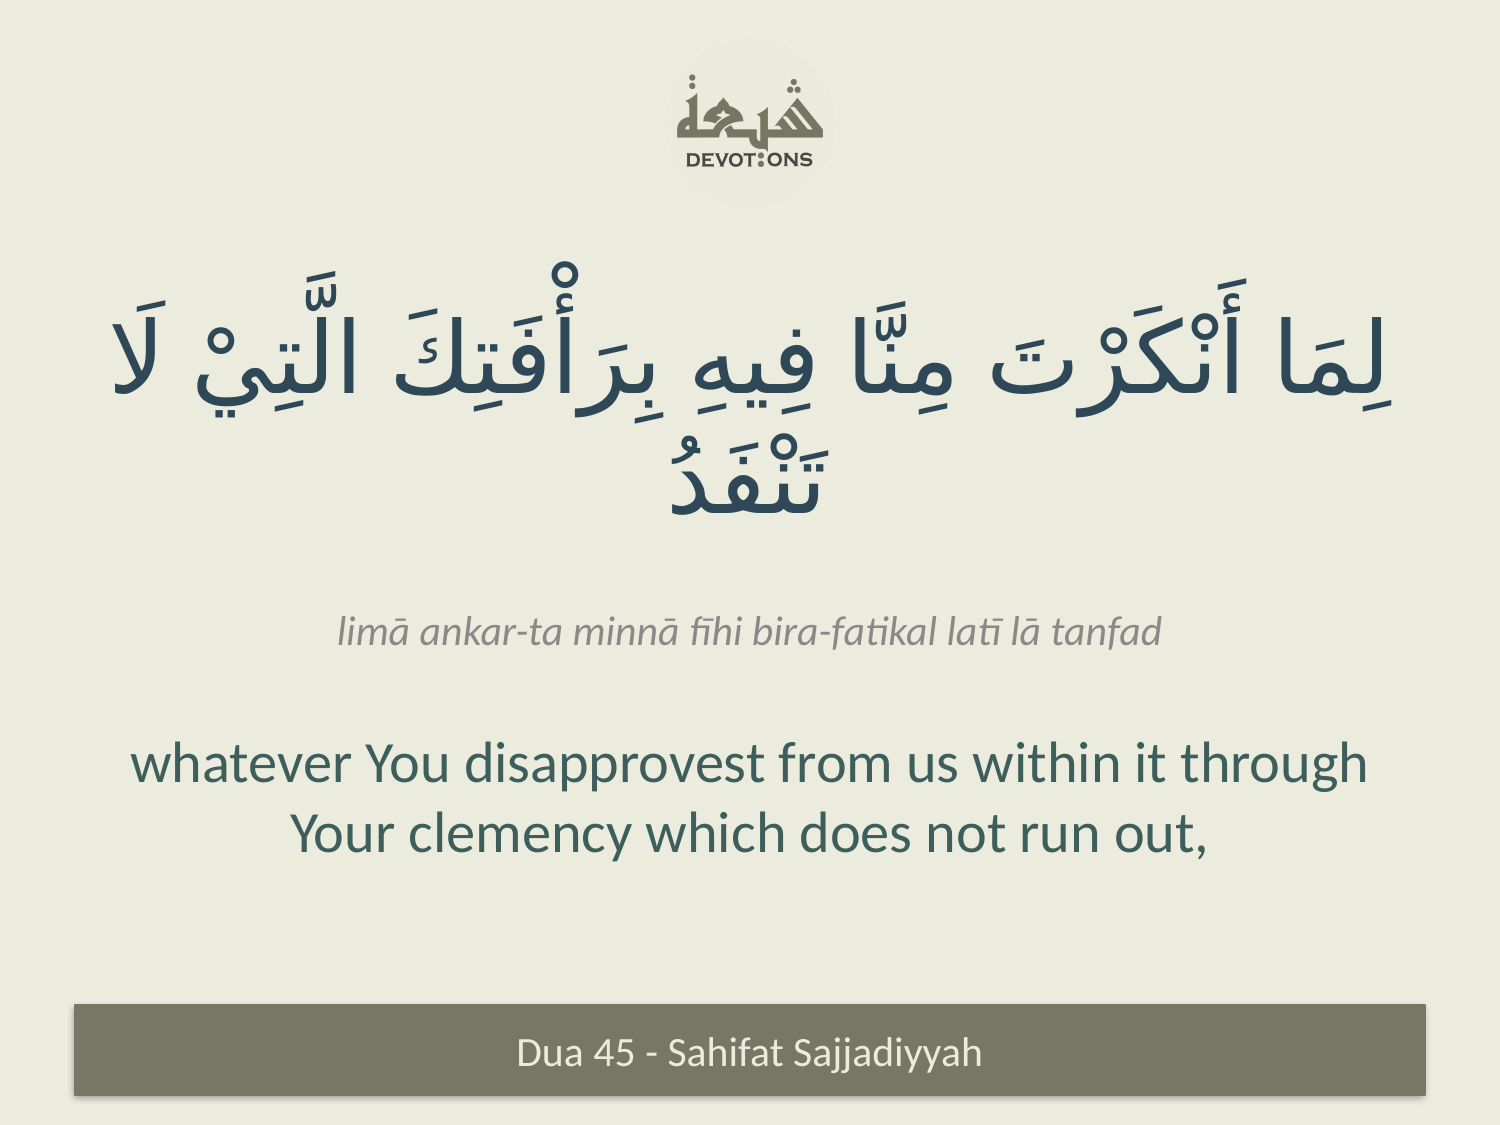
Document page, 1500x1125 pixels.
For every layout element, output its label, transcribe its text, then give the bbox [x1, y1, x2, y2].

text_box Dua 45 - Sahifat Sajjadiyyah [501, 1017, 999, 1083]
picture [656, 29, 844, 218]
text_box لِمَا أَنْكَرْتَ مِنَّا فِيهِ بِرَأْفَتِكَ الَّتِيْ لَا تَنْفَدُ limā ankar-ta minnā fīhi bira-fatikal latī lā tanfad whatever You disapprovest from us within it through Your clemency which does not run out, [74, 286, 1425, 871]
text_box [74, 1004, 1426, 1096]
